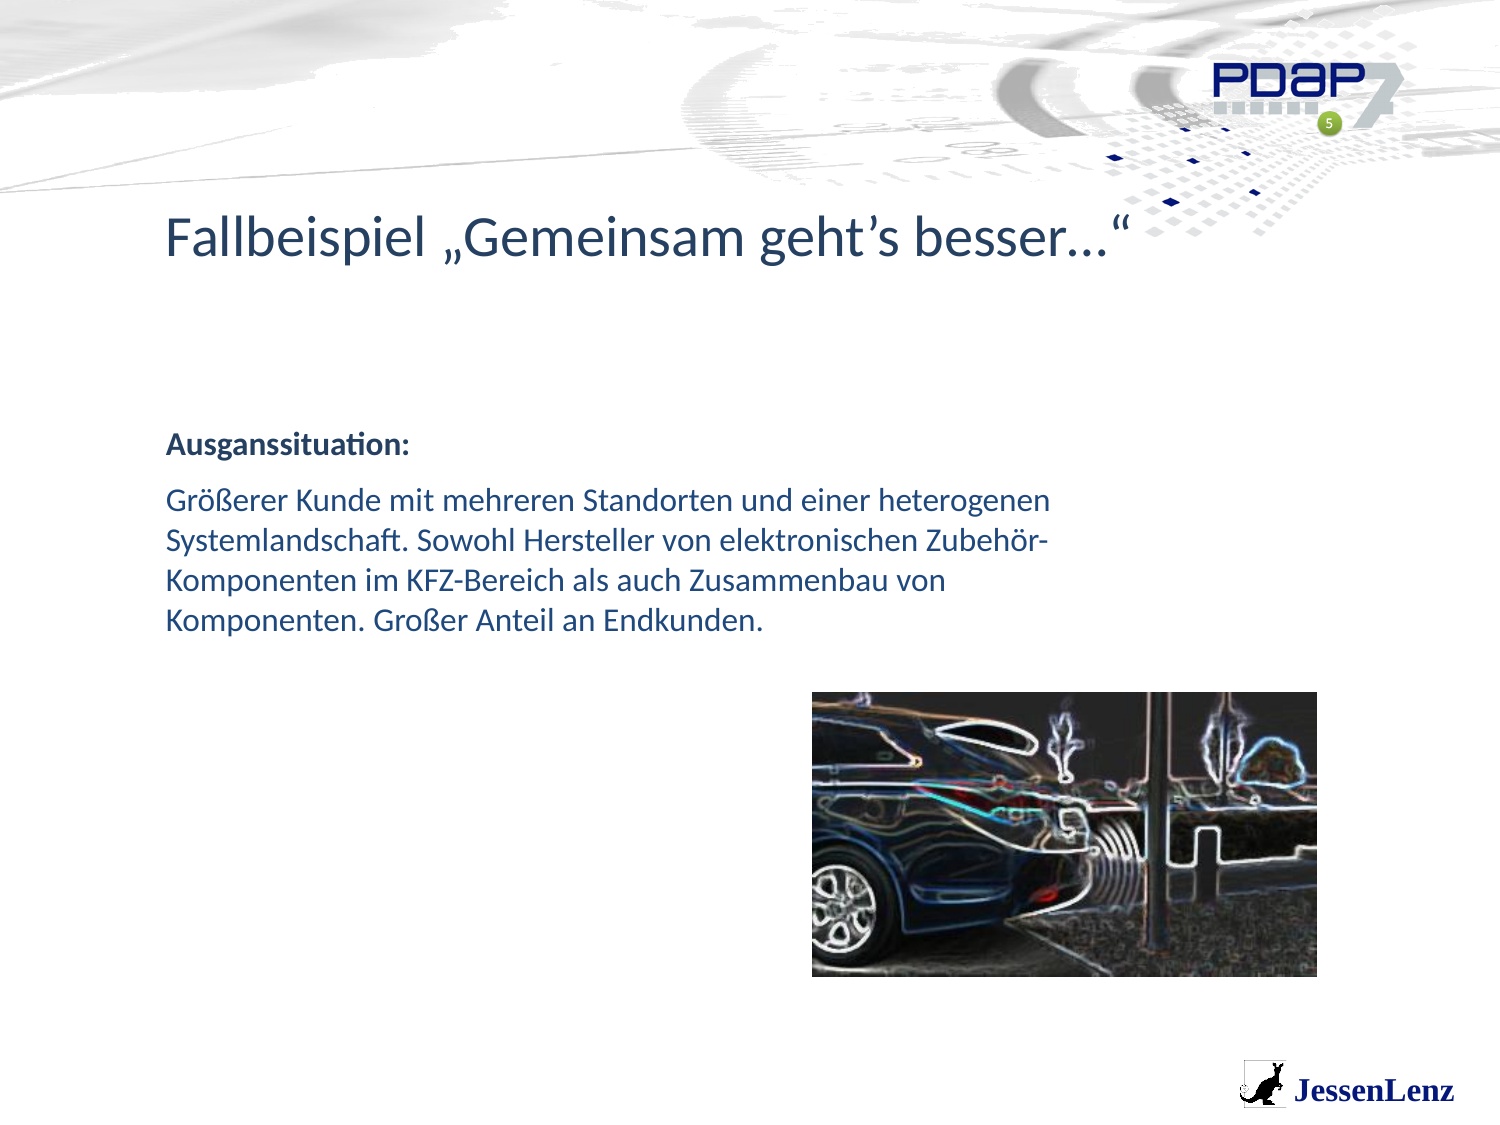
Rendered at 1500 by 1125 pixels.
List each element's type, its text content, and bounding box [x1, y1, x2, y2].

picture [0, 0, 1500, 237]
picture [1235, 1054, 1293, 1112]
text_box Fallbeispiel „Gemeinsam geht’s besser…“ [151, 190, 1317, 276]
picture [811, 692, 1318, 977]
text_box Ausganssituation: Größerer Kunde mit mehreren Standorten und einer heterogenen Systemlandschaft. Sowohl Hersteller von elektronischen Zubehör-Komponenten im KFZ-Bereich als auch Zusammenbau von Komponenten. Großer Anteil an Endkunden. [151, 414, 1077, 646]
